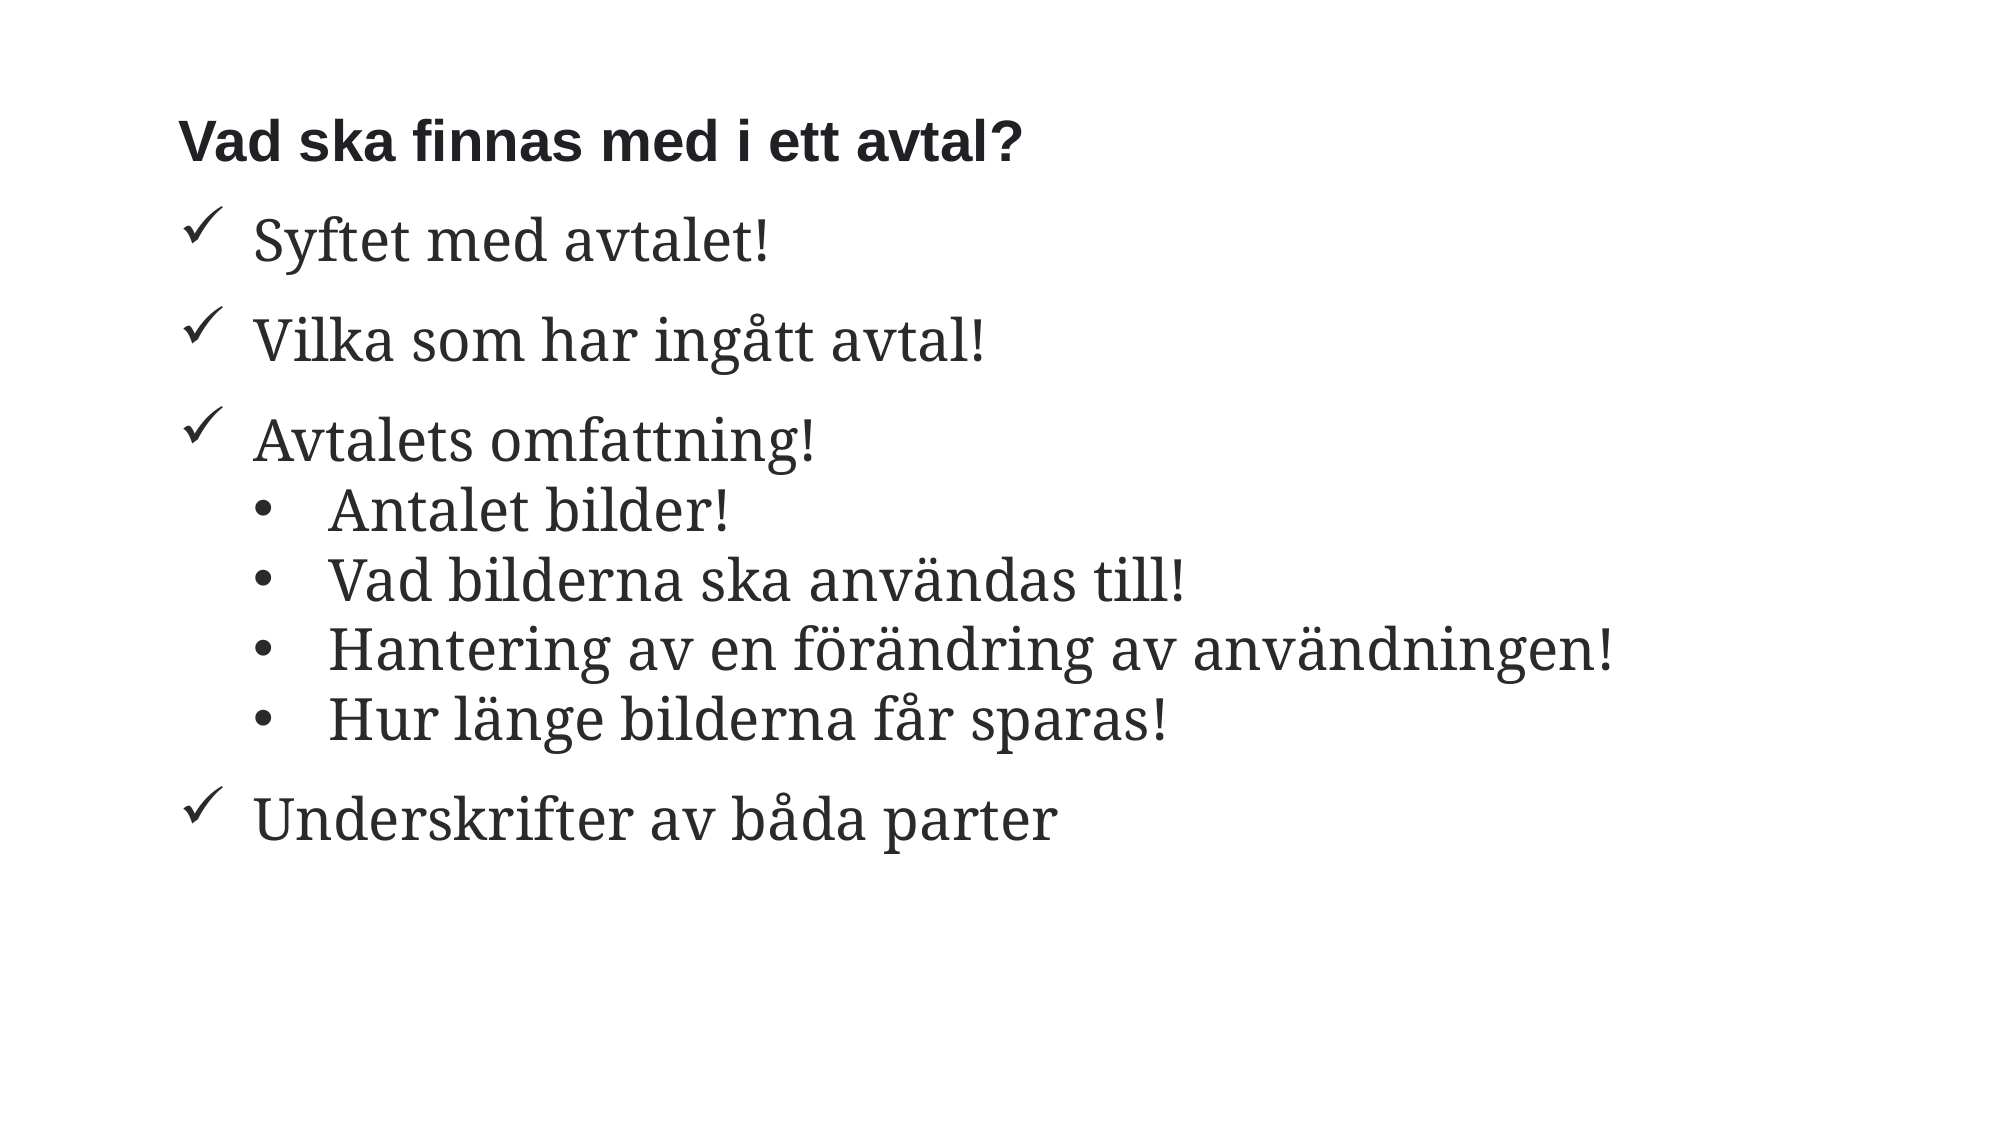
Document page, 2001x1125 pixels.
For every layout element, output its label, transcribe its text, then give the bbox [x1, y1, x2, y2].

text_box Vad ska finnas med i ett avtal? Syftet med avtalet! Vilka som har ingått avtal! Avtalets omfattning! Antalet bilder! Vad bilderna ska användas till! Hantering av en förändring av användningen! Hur länge bilderna får sparas! Underskrifter av båda parter [164, 95, 1836, 860]
